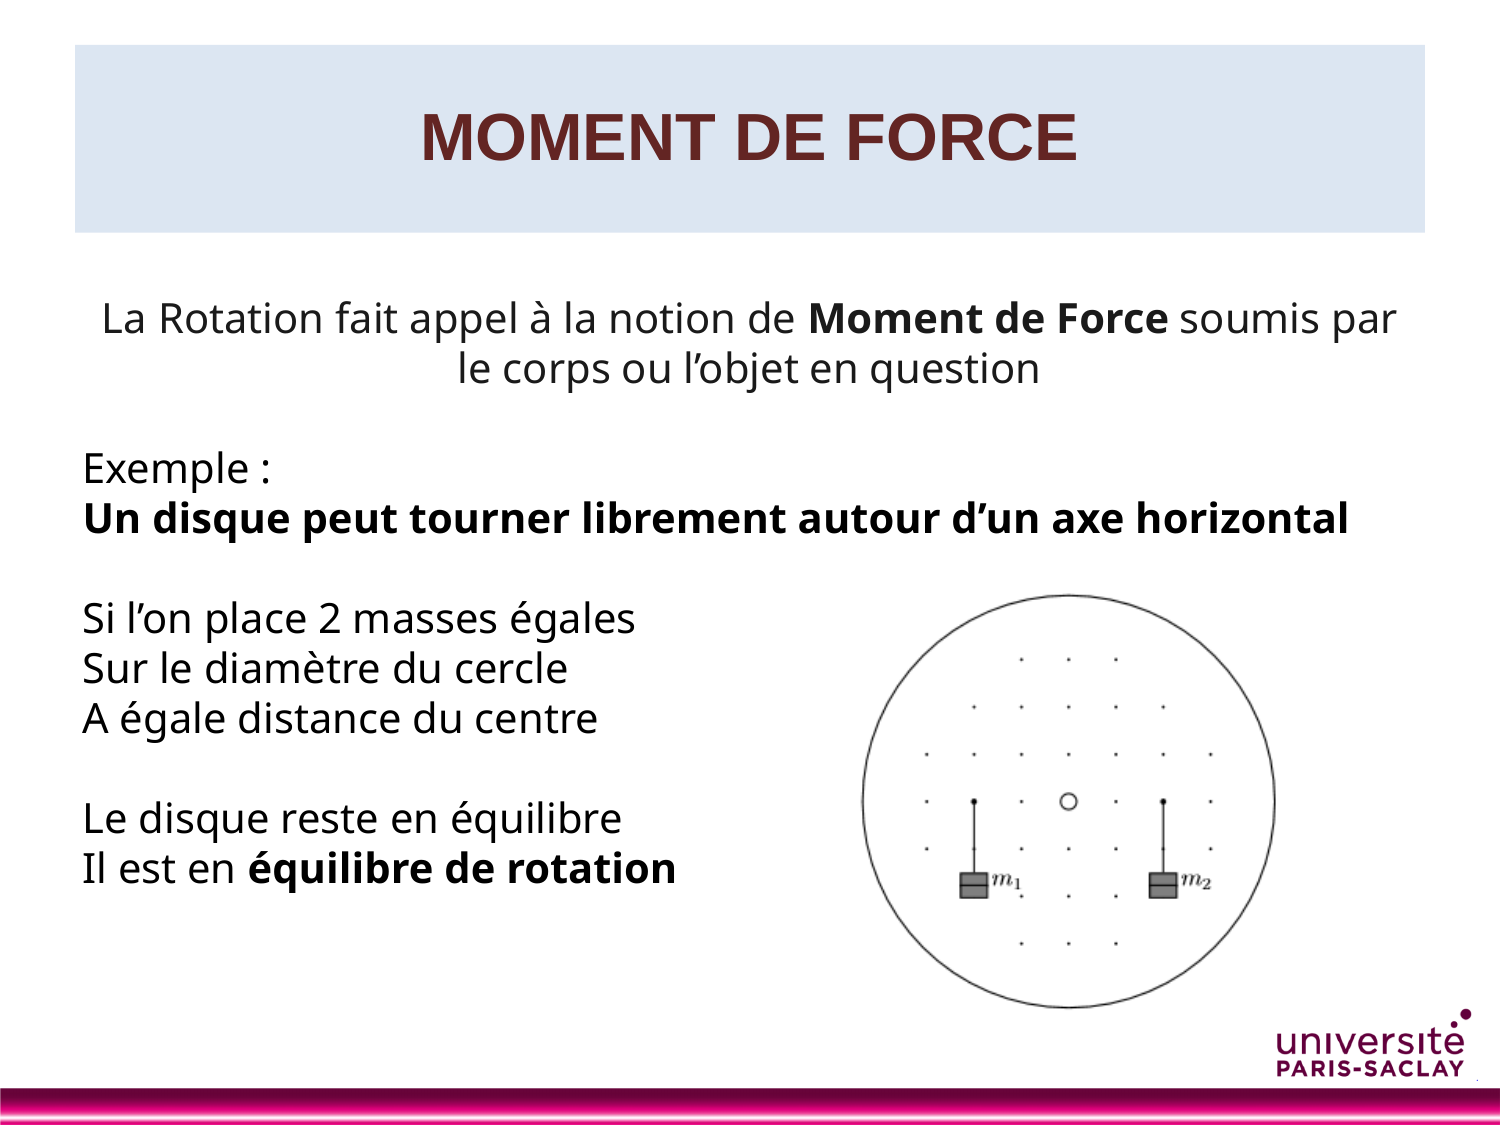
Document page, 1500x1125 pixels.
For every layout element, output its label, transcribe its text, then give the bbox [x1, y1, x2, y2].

picture [847, 589, 1478, 1081]
picture [2, 1089, 1499, 1125]
title MOMENT DE FORCE [74, 44, 1426, 234]
text_box La Rotation fait appel à la notion de Moment de Force soumis par le corps ou l’objet en question Exemple : Un disque peut tourner librement autour d’un axe horizontal Si l’on place 2 masses égales Sur le diamètre du cercle A égale distance du centre Le disque reste en équilibre Il est en équilibre de rotation [75, 284, 1425, 900]
list [74, 262, 1426, 917]
